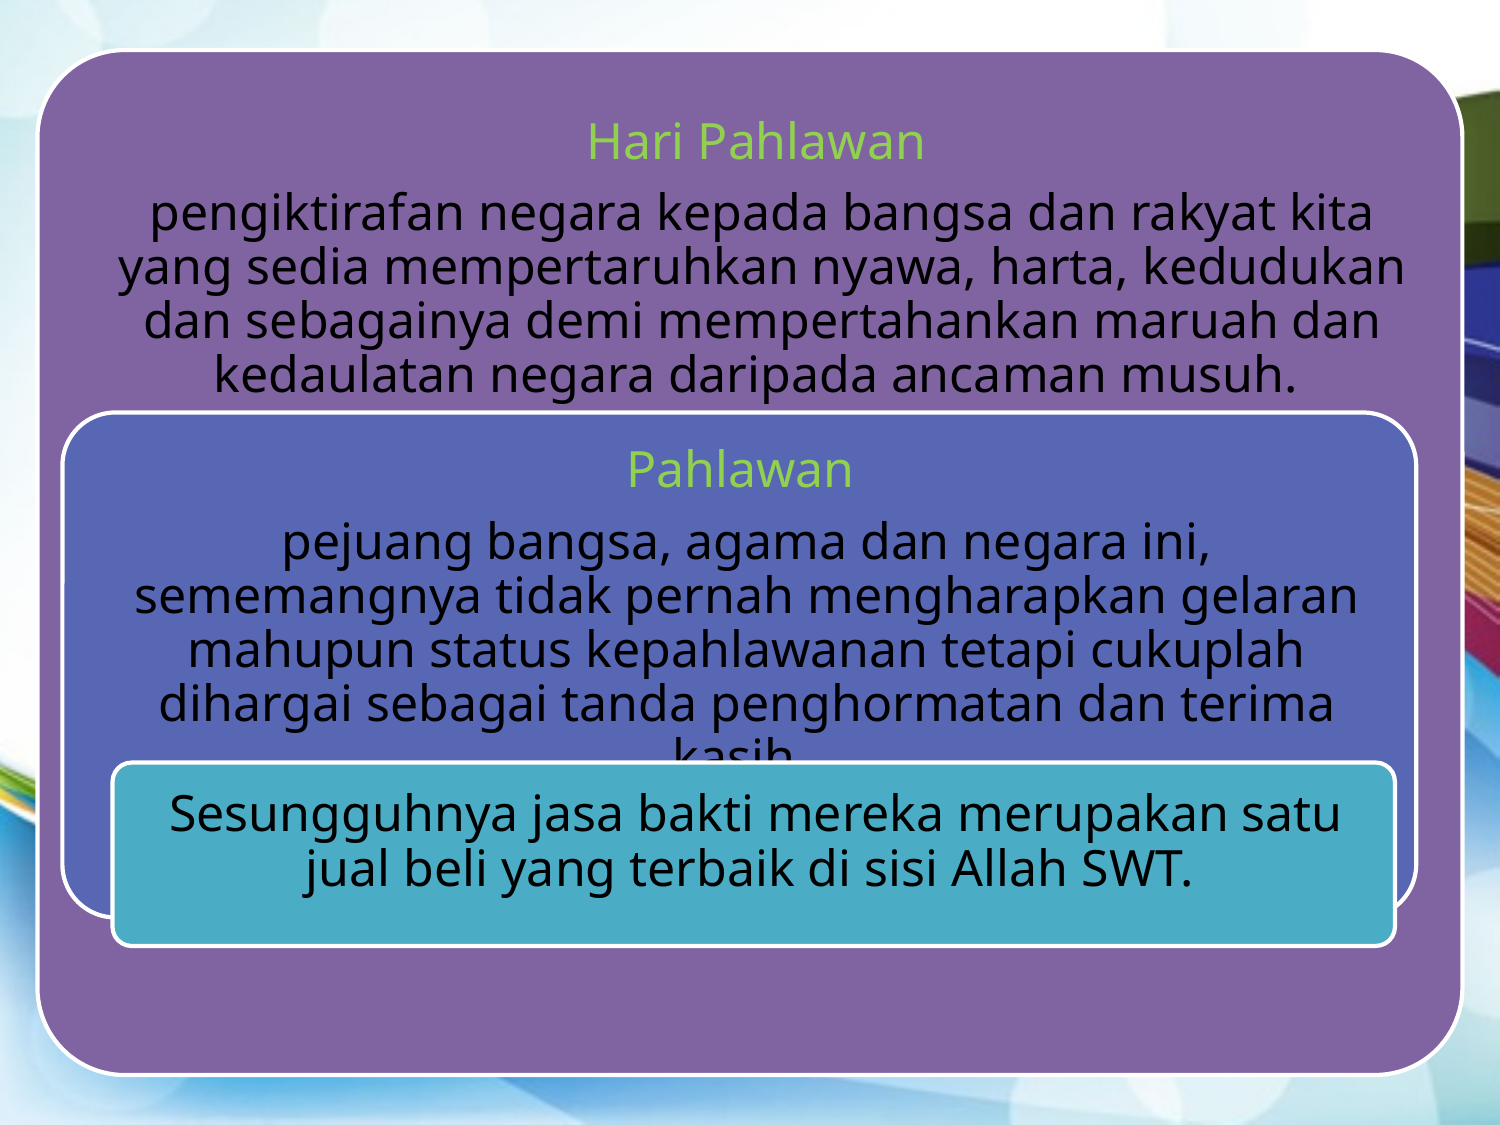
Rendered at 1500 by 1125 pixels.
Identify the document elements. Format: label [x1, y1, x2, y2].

picture [0, 0, 1500, 1125]
text_box [37, 49, 1463, 1076]
